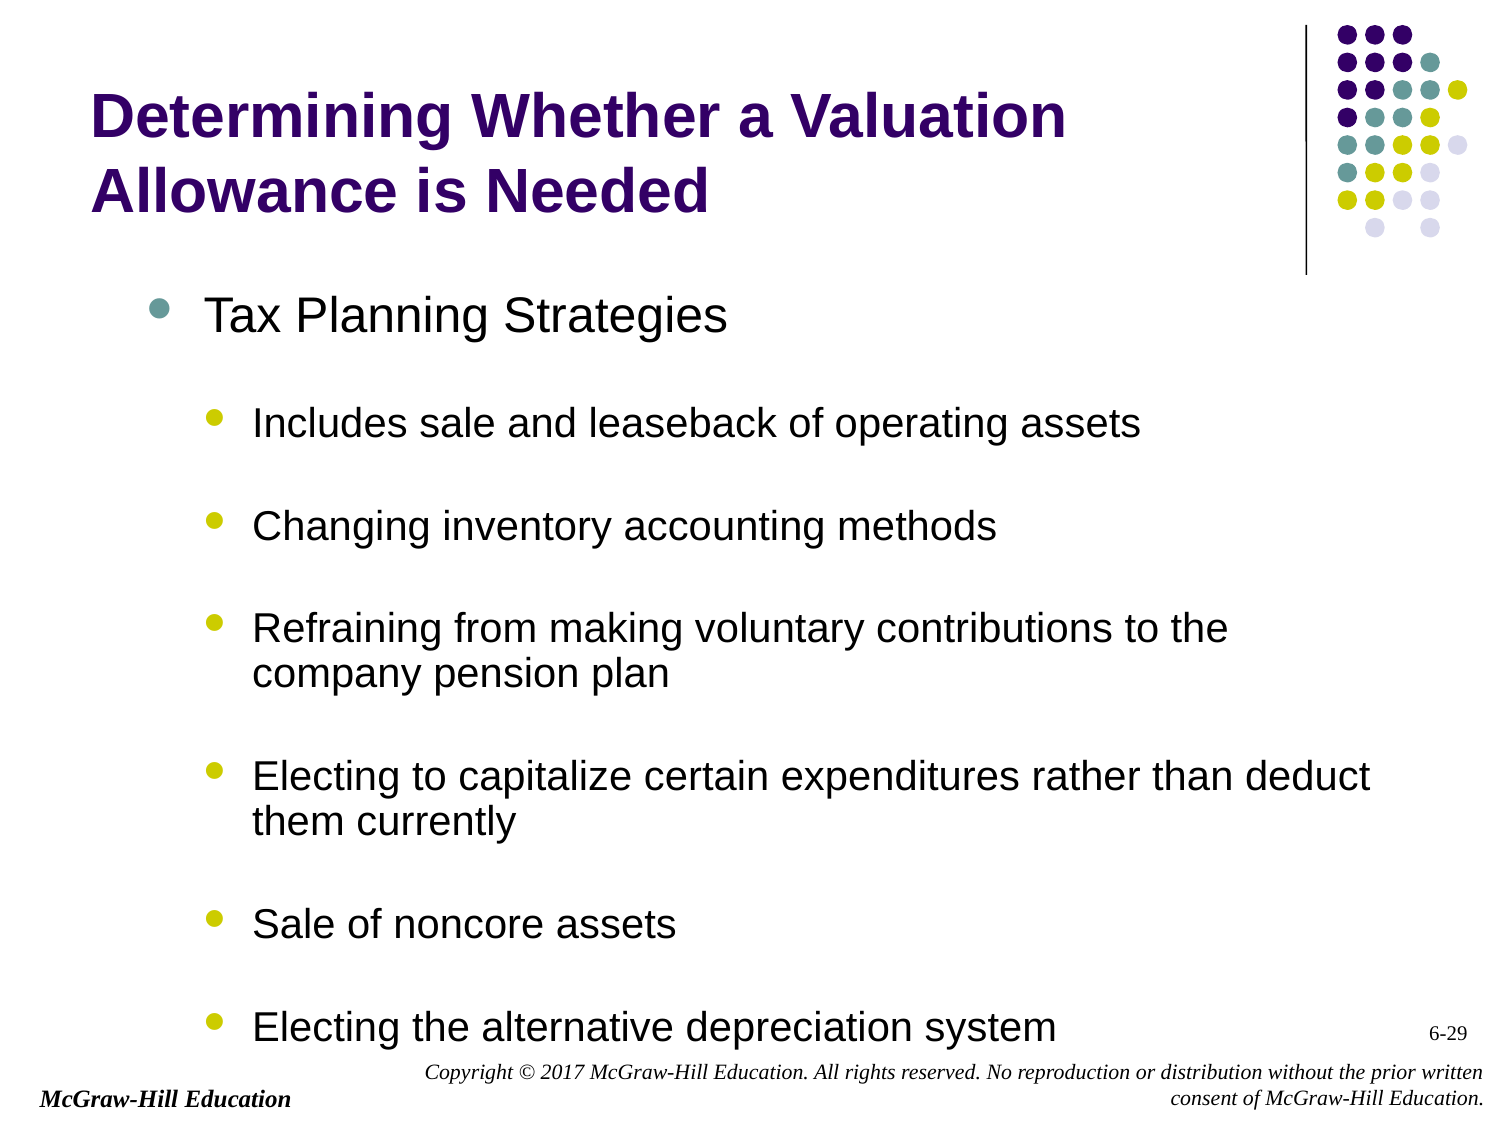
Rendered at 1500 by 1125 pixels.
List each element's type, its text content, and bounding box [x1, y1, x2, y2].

list Tax Planning Strategies Includes sale and leaseback of operating assets Changing inventory accounting methods Refraining from making voluntary contributions to the company pension plan Electing to capitalize certain expenditures rather than deduct them currently Sale of noncore assets Electing the alternative depreciation system [75, 282, 1425, 1006]
title Determining Whether a Valuation Allowance is Needed [75, 20, 1313, 233]
